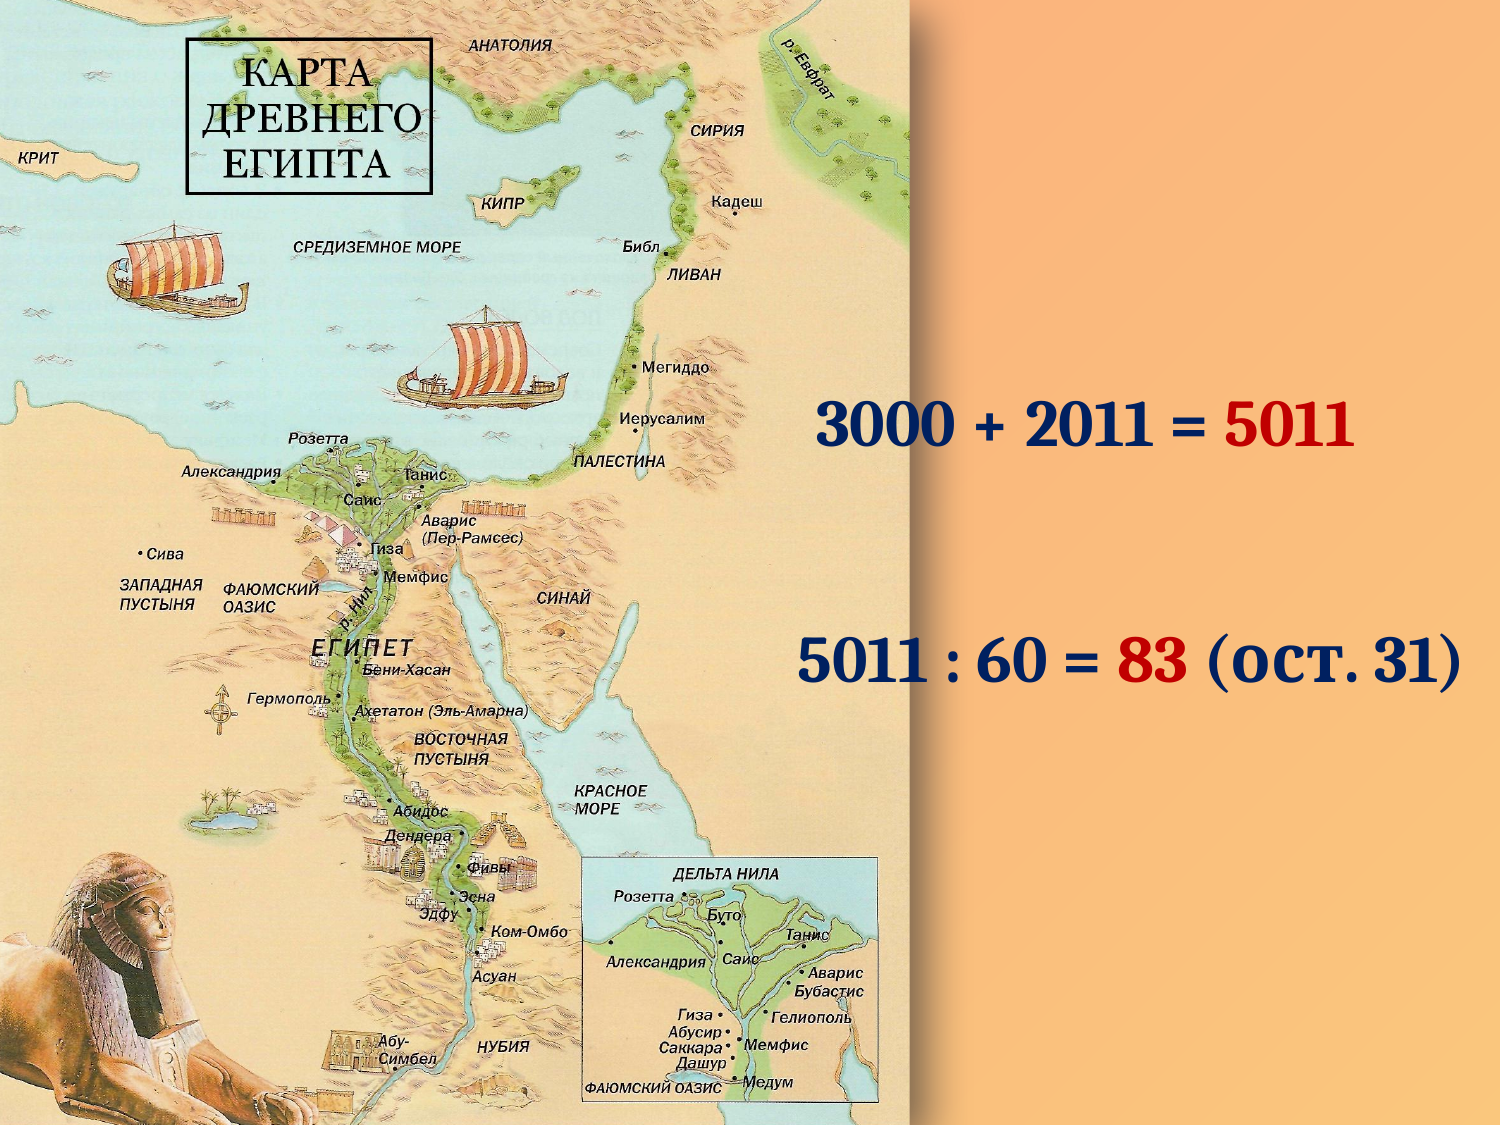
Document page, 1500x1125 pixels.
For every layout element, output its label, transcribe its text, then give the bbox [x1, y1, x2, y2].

picture [0, 0, 910, 1125]
text_box 3000 + 2011 = 5011 [913, 371, 1371, 467]
text_box 5011 : 60 = 83 (ост. 31) [913, 608, 1482, 703]
